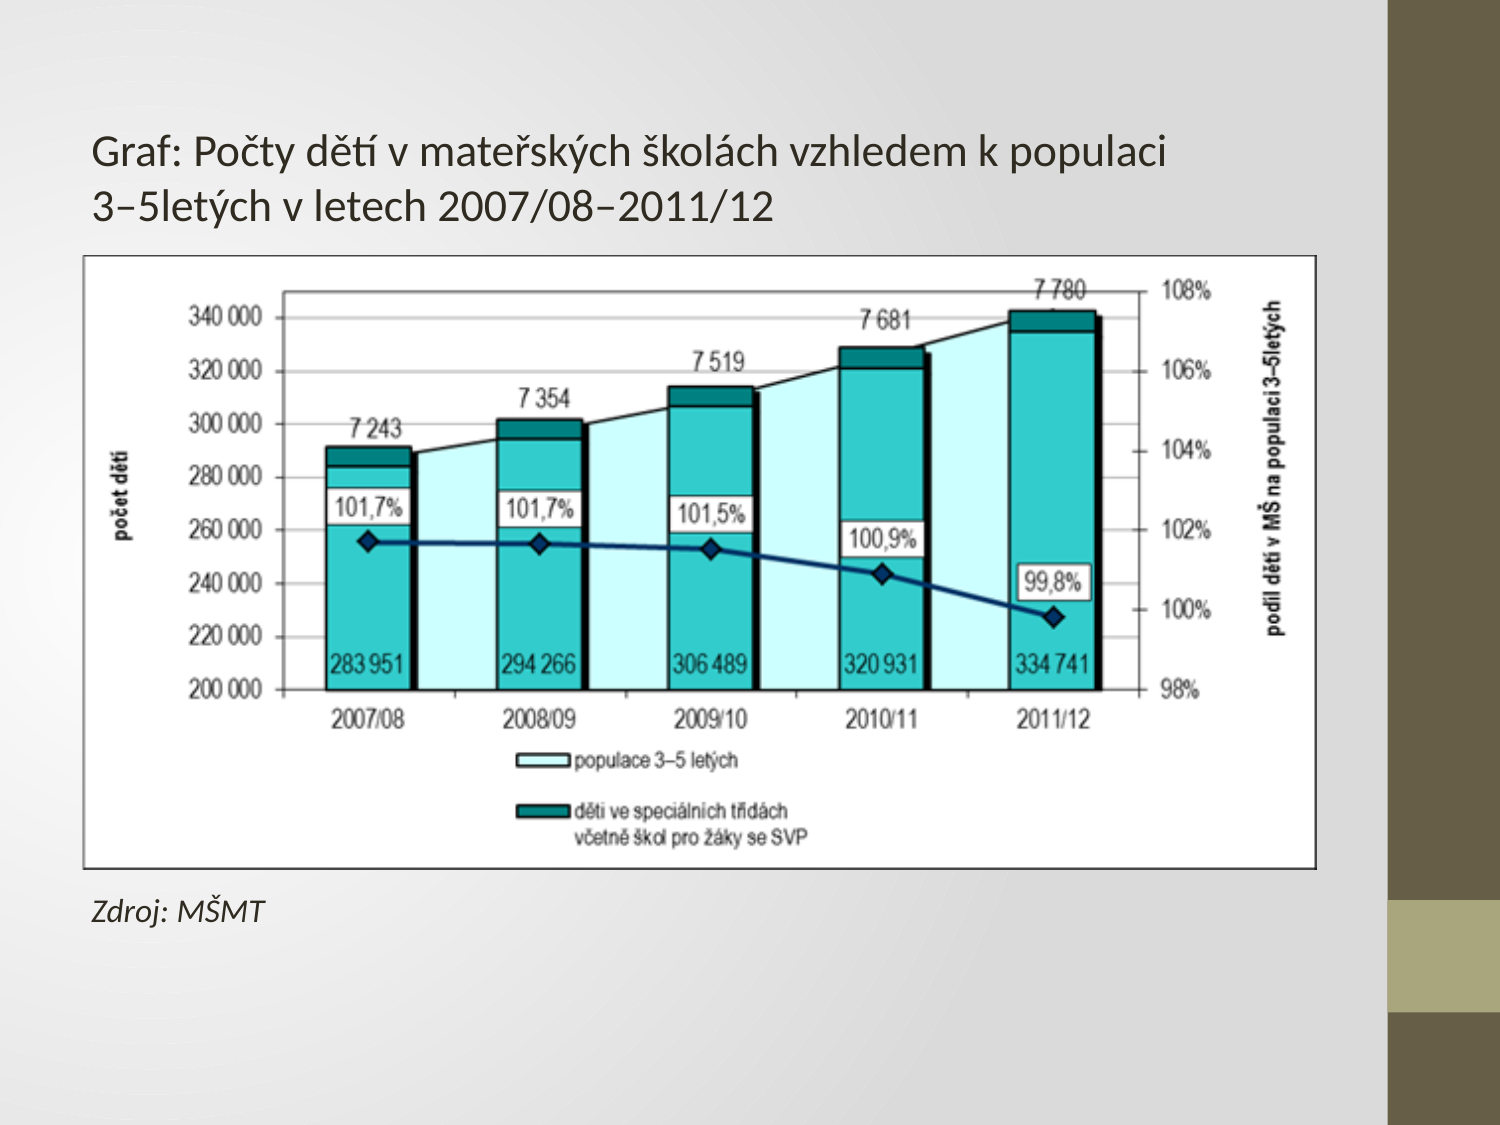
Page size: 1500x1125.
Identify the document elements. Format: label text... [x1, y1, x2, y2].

picture [82, 254, 1318, 871]
text_box Zdroj: MŠMT [76, 881, 361, 937]
text_box Graf: Počty dětí v mateřských školách vzhledem k populaci 3–5letých v letech 2007/08–2011/12 [76, 113, 1223, 239]
